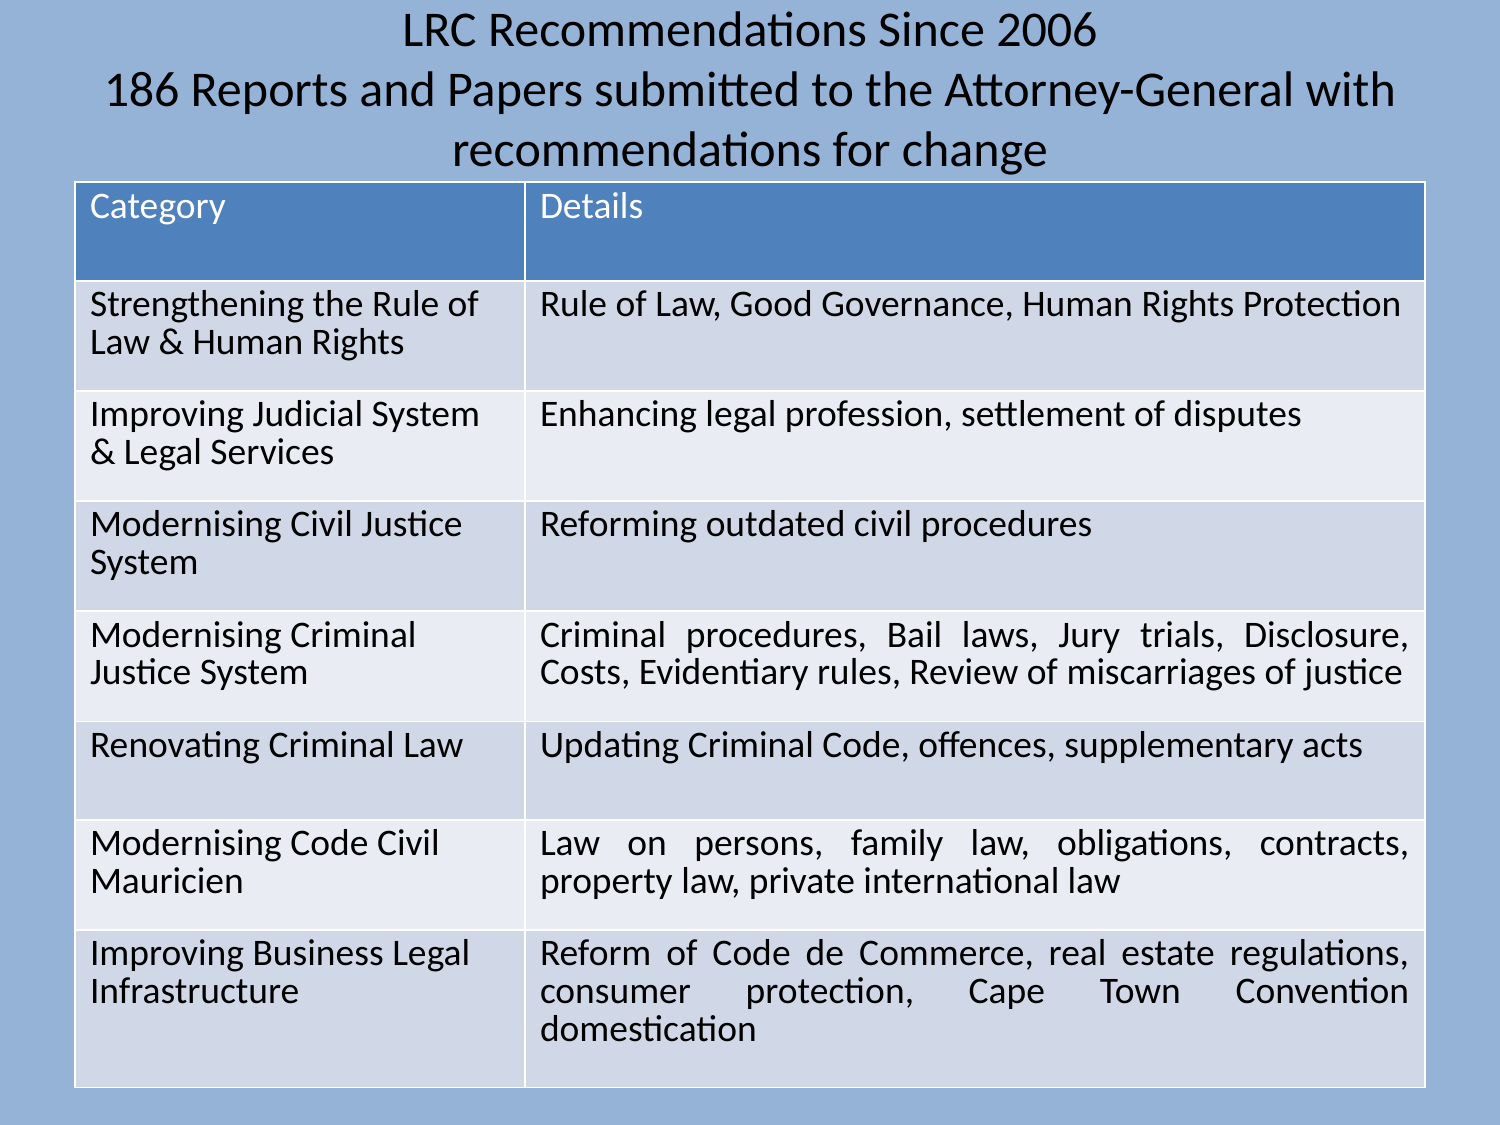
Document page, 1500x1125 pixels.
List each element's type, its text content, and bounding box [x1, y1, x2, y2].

table_header Category [76, 183, 524, 280]
table_cell Modernising Civil Justice System [76, 502, 524, 610]
table_cell Renovating Criminal Law [76, 722, 524, 819]
table_cell Reform of Code de Commerce, real estate regulations, consumer protection, Cape Town Convention domestication [526, 931, 1424, 1087]
table_cell Updating Criminal Code, offences, supplementary acts [526, 722, 1424, 819]
table_cell Improving Judicial System & Legal Services [76, 392, 524, 500]
table_cell Modernising Code Civil Mauricien [76, 821, 524, 929]
table_cell Improving Business Legal Infrastructure [76, 931, 524, 1087]
table_cell Modernising Criminal Justice System [76, 612, 524, 721]
table_cell Enhancing legal profession, settlement of disputes [526, 392, 1424, 500]
table_cell Strengthening the Rule of Law & Human Rights [76, 282, 524, 390]
title LRC Recommendations Since 2006 186 Reports and Papers submitted to the Attorney-General with recommendations for change [75, 0, 1425, 181]
table_cell Reforming outdated civil procedures [526, 502, 1424, 610]
table_header Details [526, 183, 1424, 280]
table_cell Law on persons, family law, obligations, contracts, property law, private international law [526, 821, 1424, 929]
table_cell Criminal procedures, Bail laws, Jury trials, Disclosure, Costs, Evidentiary rules, Review of miscarriages of justice [526, 612, 1424, 721]
table_cell Rule of Law, Good Governance, Human Rights Protection [526, 282, 1424, 390]
